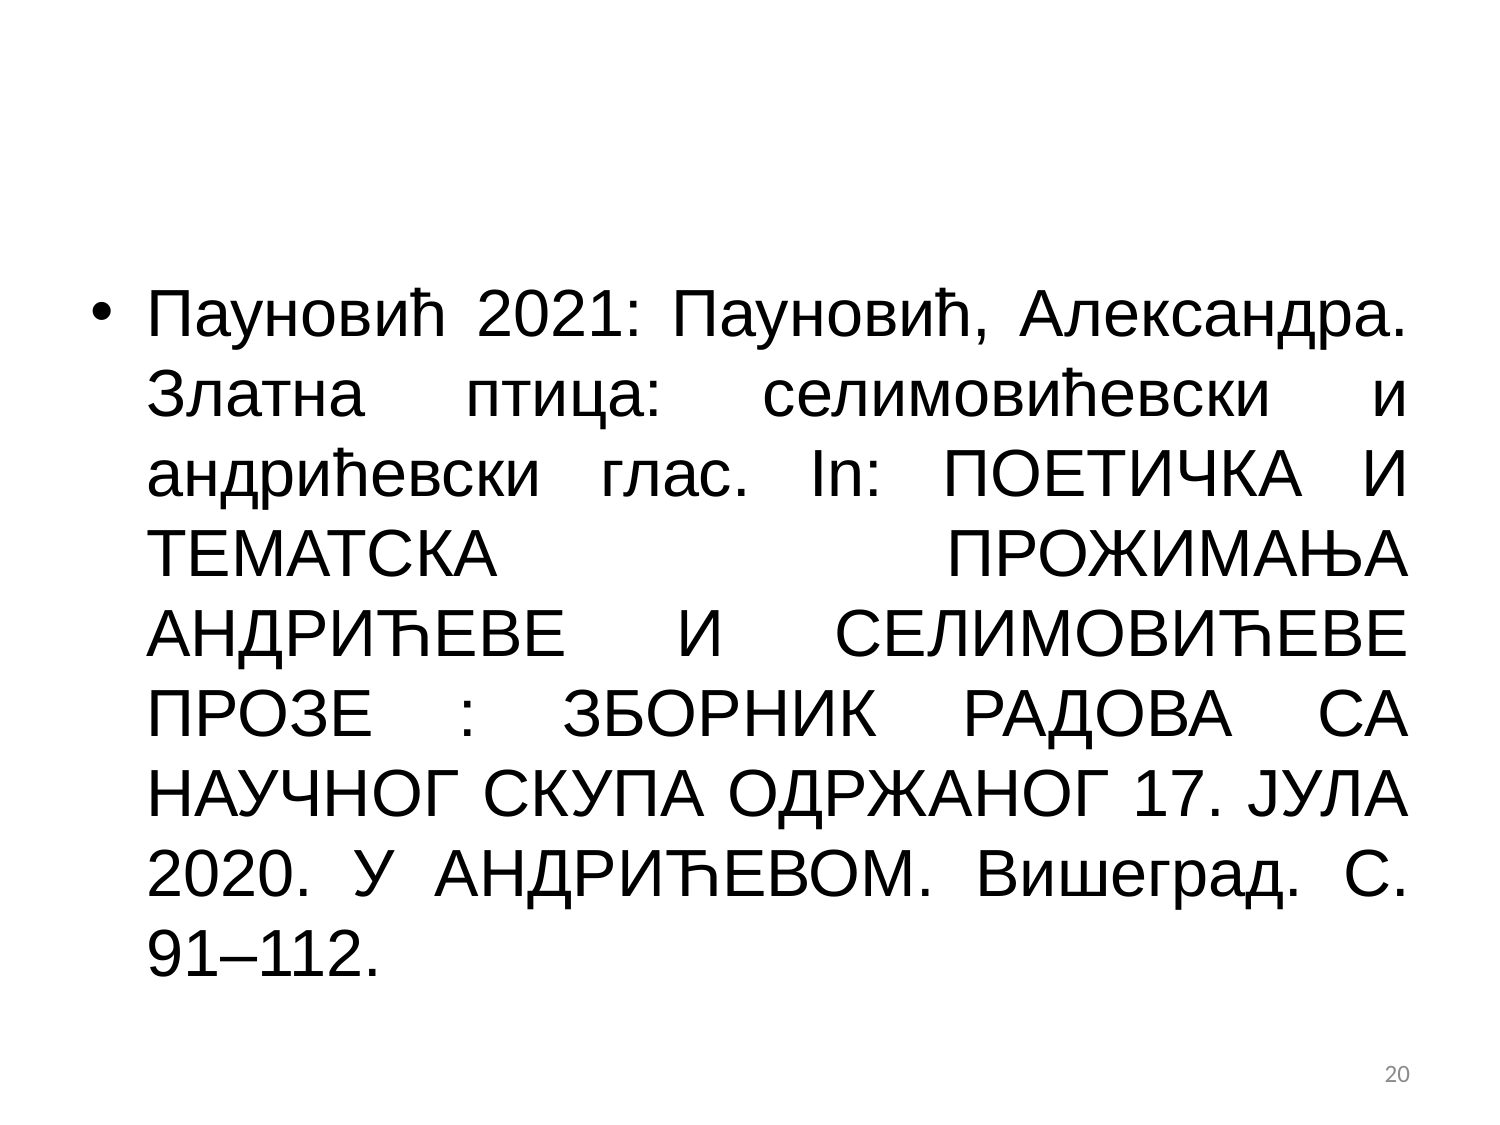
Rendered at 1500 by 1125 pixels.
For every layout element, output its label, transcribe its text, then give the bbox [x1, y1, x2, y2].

list Пауновић 2021: Пауновић, Александра. Златна птица: селимовићевски и андрићевски глас. In: Поетичка и тематска прожимања Андрићеве и Селимовићеве прозе : зборник радова са научног скупа одржаног 17. јула 2020. у Андрићевом. Вишеград. С. 91–112. [75, 262, 1425, 1005]
slide_number 20 [1074, 1042, 1425, 1103]
